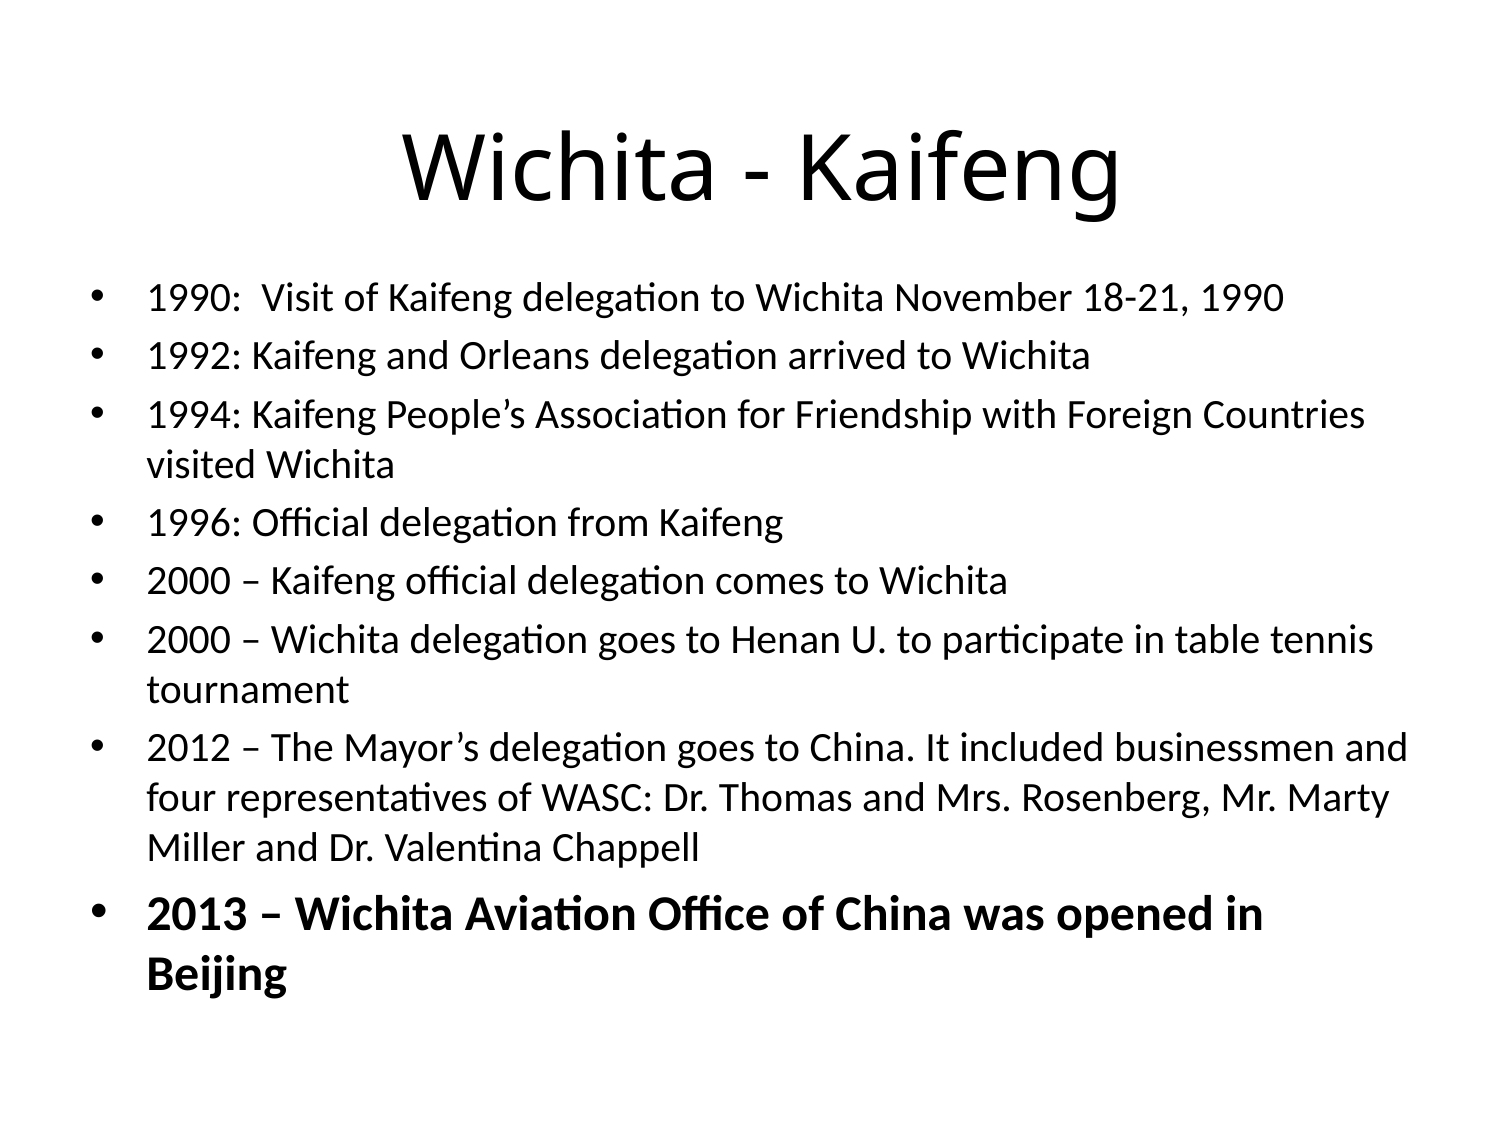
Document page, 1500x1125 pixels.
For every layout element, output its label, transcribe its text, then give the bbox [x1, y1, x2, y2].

title [75, 45, 1425, 233]
list 1990: Visit of Kaifeng delegation to Wichita November 18-21, 1990 1992: Kaifeng and Orleans delegation arrived to Wichita 1994: Kaifeng People’s Association for Friendship with Foreign Countries visited Wichita 1996: Official delegation from Kaifeng 2000 – Kaifeng official delegation comes to Wichita 2000 – Wichita delegation goes to Henan U. to participate in table tennis tournament 2012 – The Mayor’s delegation goes to China. It included businessmen and four representatives of WASC: Dr. Thomas and Mrs. Rosenberg, Mr. Marty Miller and Dr. Valentina Chappell 2013 – Wichita Aviation Office of China was opened in Beijing [75, 262, 1425, 1005]
text_box Wichita - Kaifeng [99, 70, 1450, 258]
